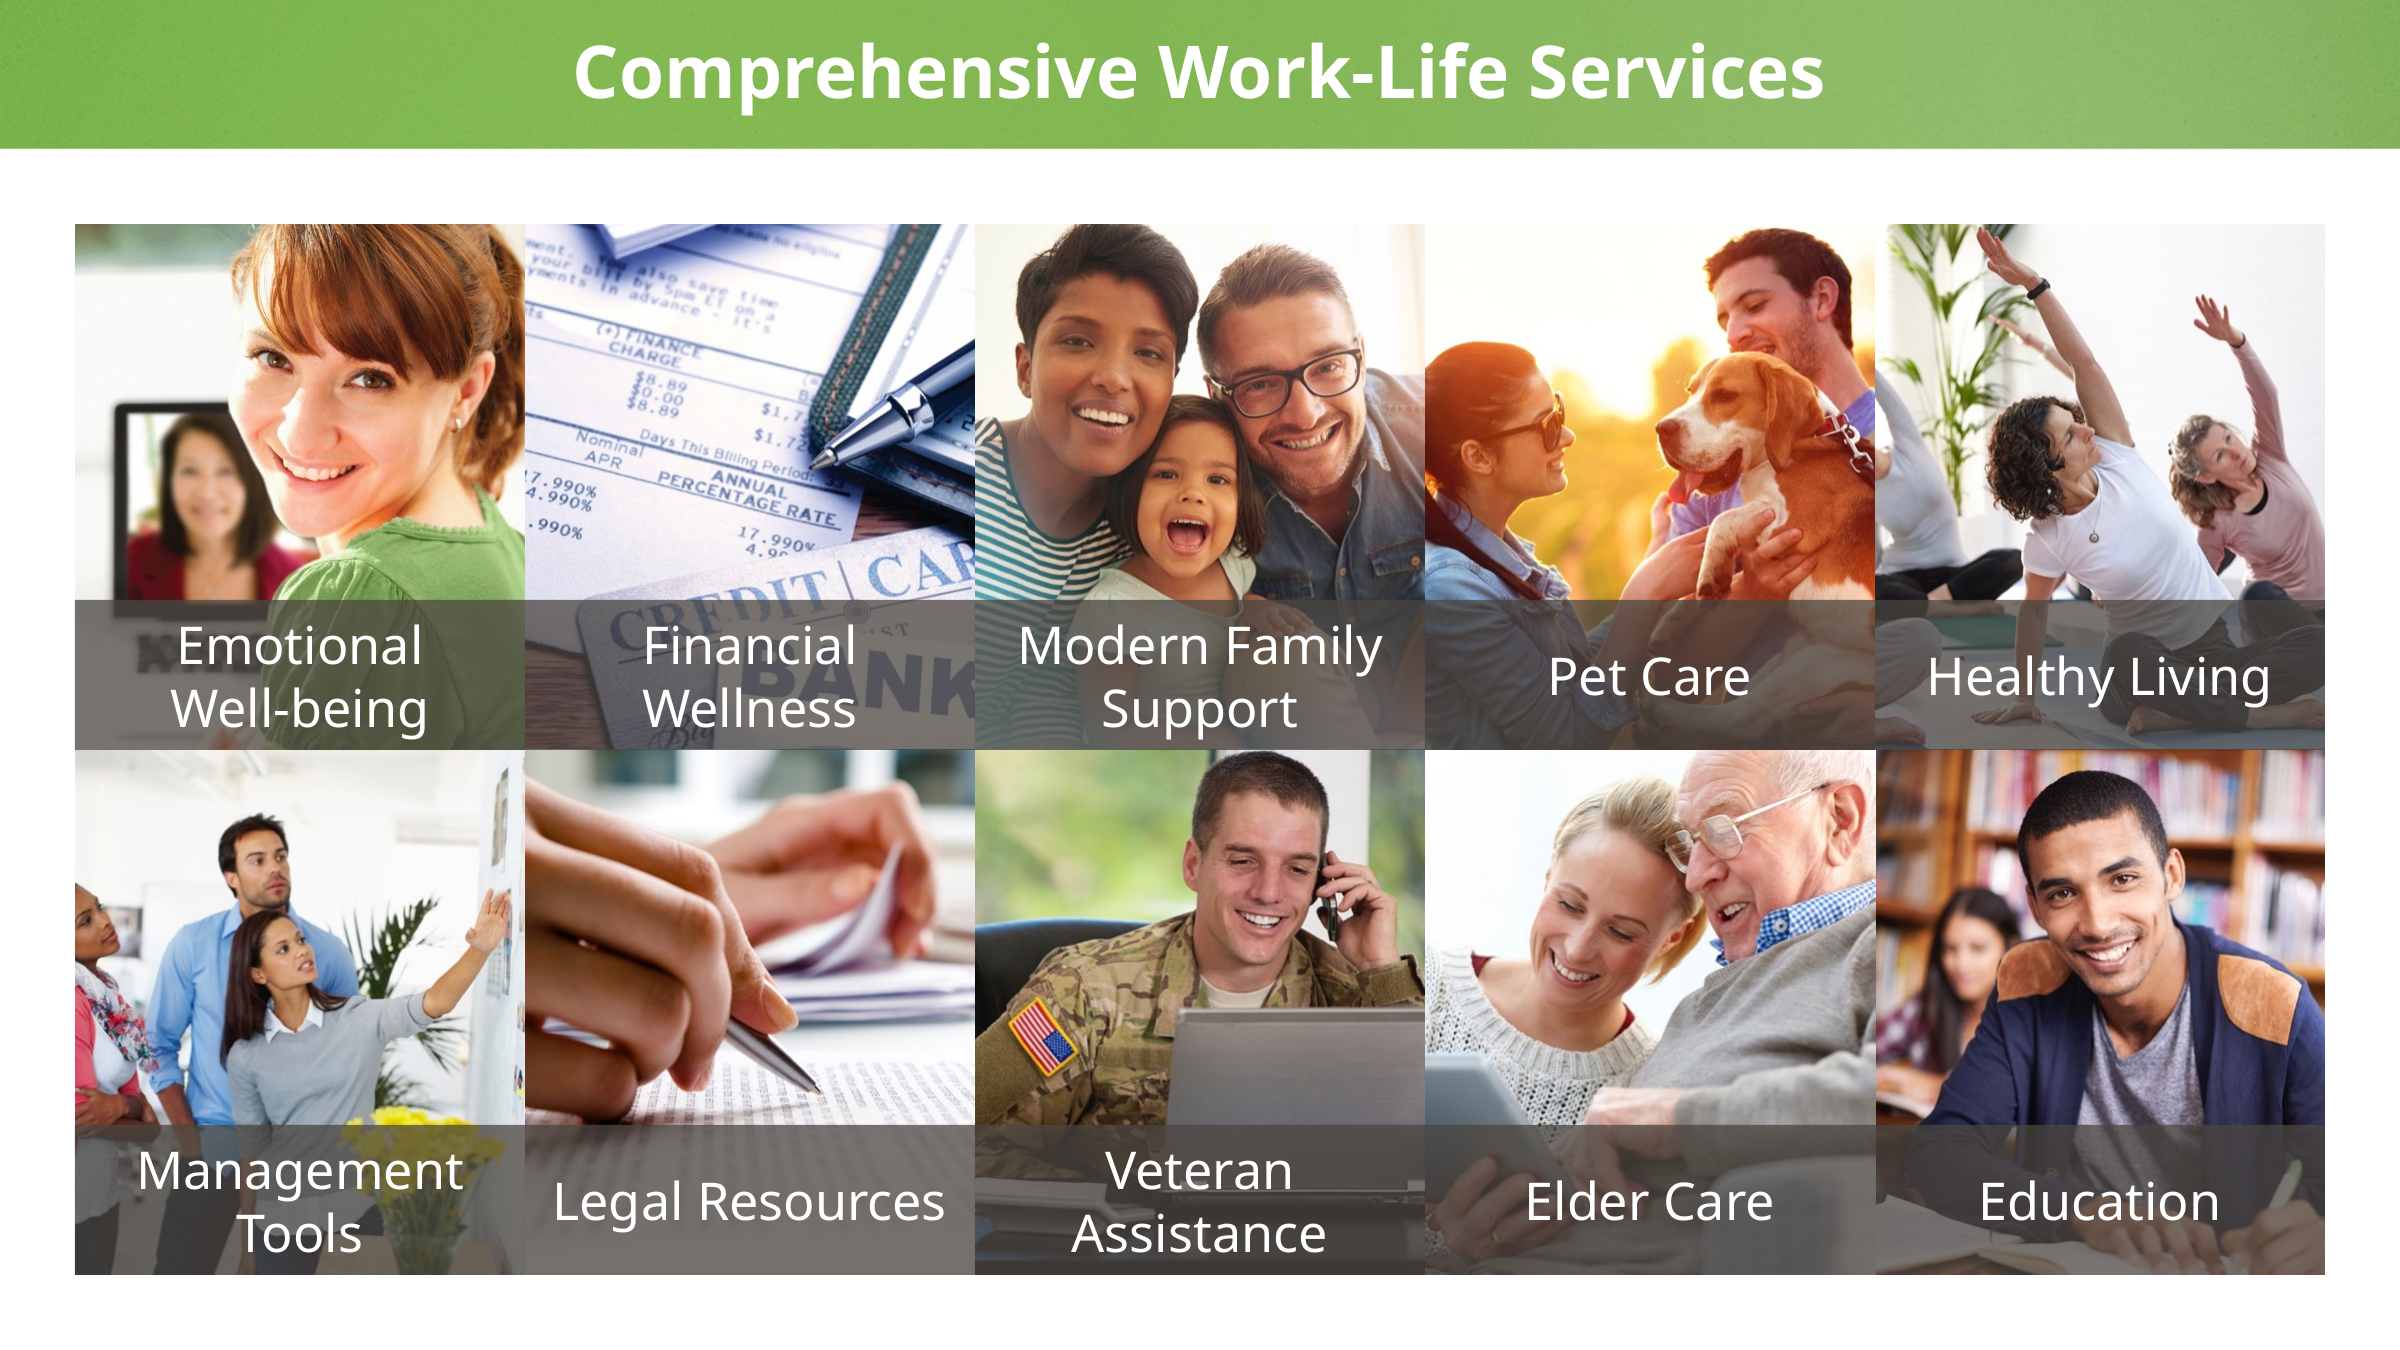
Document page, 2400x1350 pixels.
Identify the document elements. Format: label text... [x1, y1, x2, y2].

picture [0, 0, 2400, 1350]
title Comprehensive Work-Life Services [75, 0, 2325, 150]
